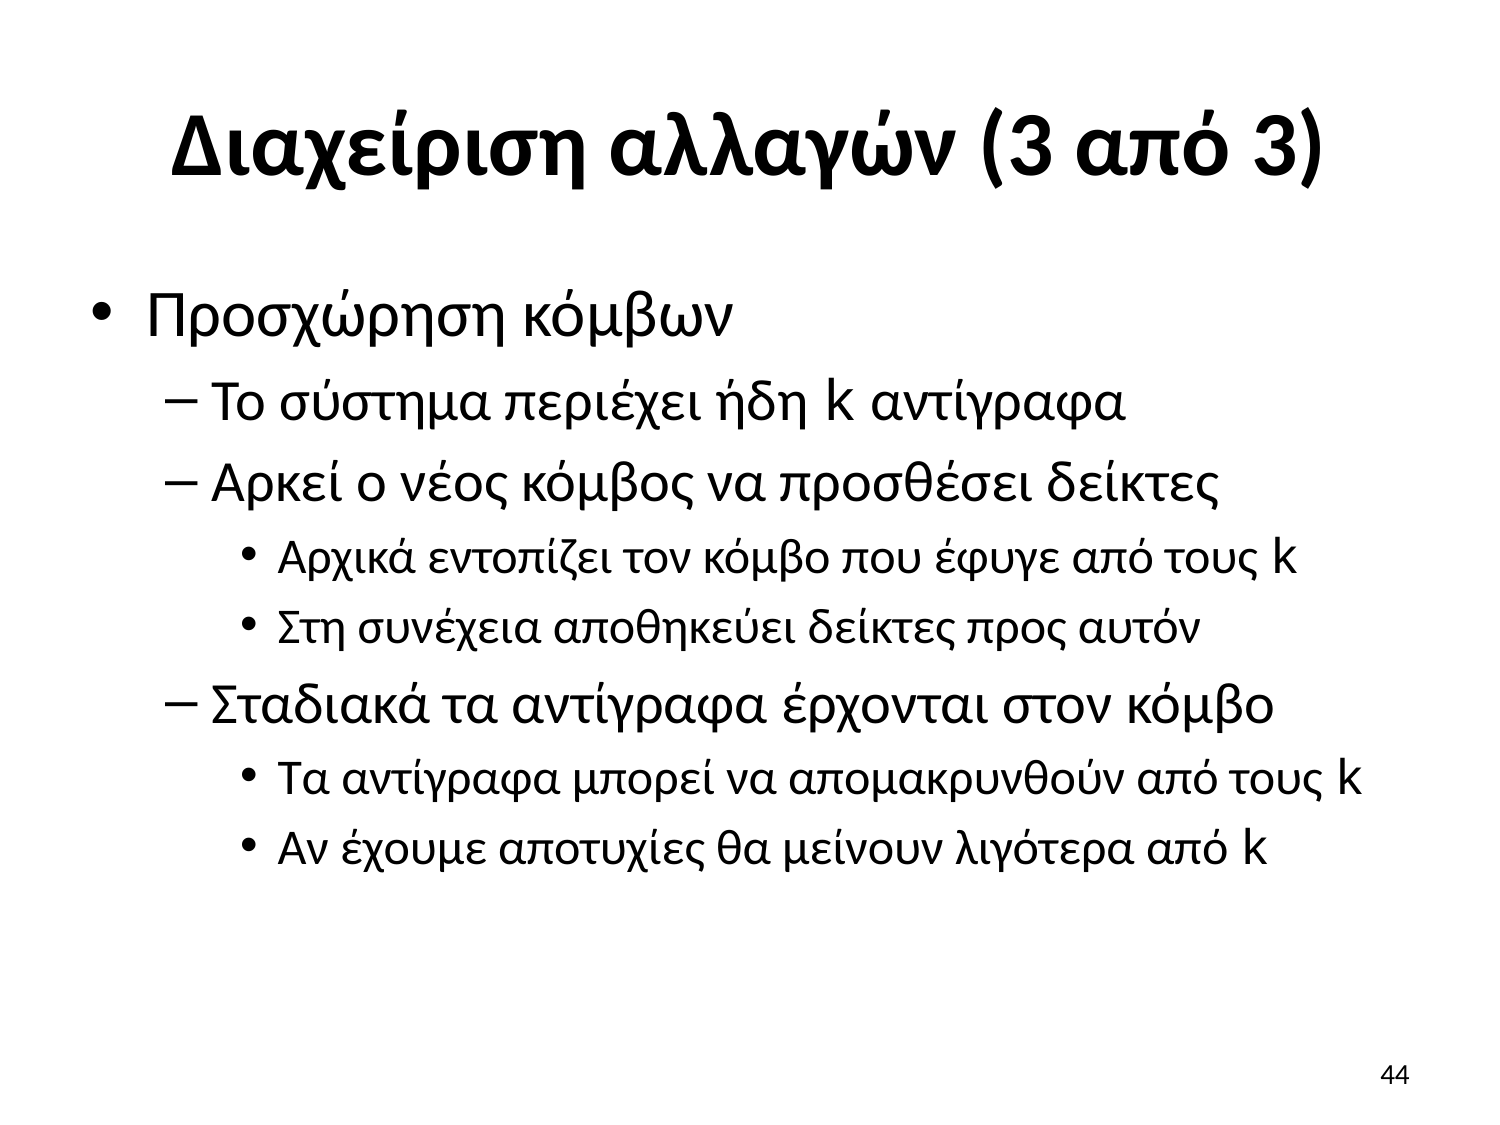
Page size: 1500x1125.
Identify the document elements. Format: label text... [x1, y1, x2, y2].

slide_number 44 [1074, 1042, 1425, 1103]
title Διαχείριση αλλαγών (3 από 3) [75, 45, 1425, 233]
list Προσχώρηση κόμβων Το σύστημα περιέχει ήδη k αντίγραφα Αρκεί ο νέος κόμβος να προσθέσει δείκτες Αρχικά εντοπίζει τον κόμβο που έφυγε από τους k Στη συνέχεια αποθηκεύει δείκτες προς αυτόν Σταδιακά τα αντίγραφα έρχονται στον κόμβο Τα αντίγραφα μπορεί να απομακρυνθούν από τους k Αν έχουμε αποτυχίες θα μείνουν λιγότερα από k [75, 262, 1425, 1005]
